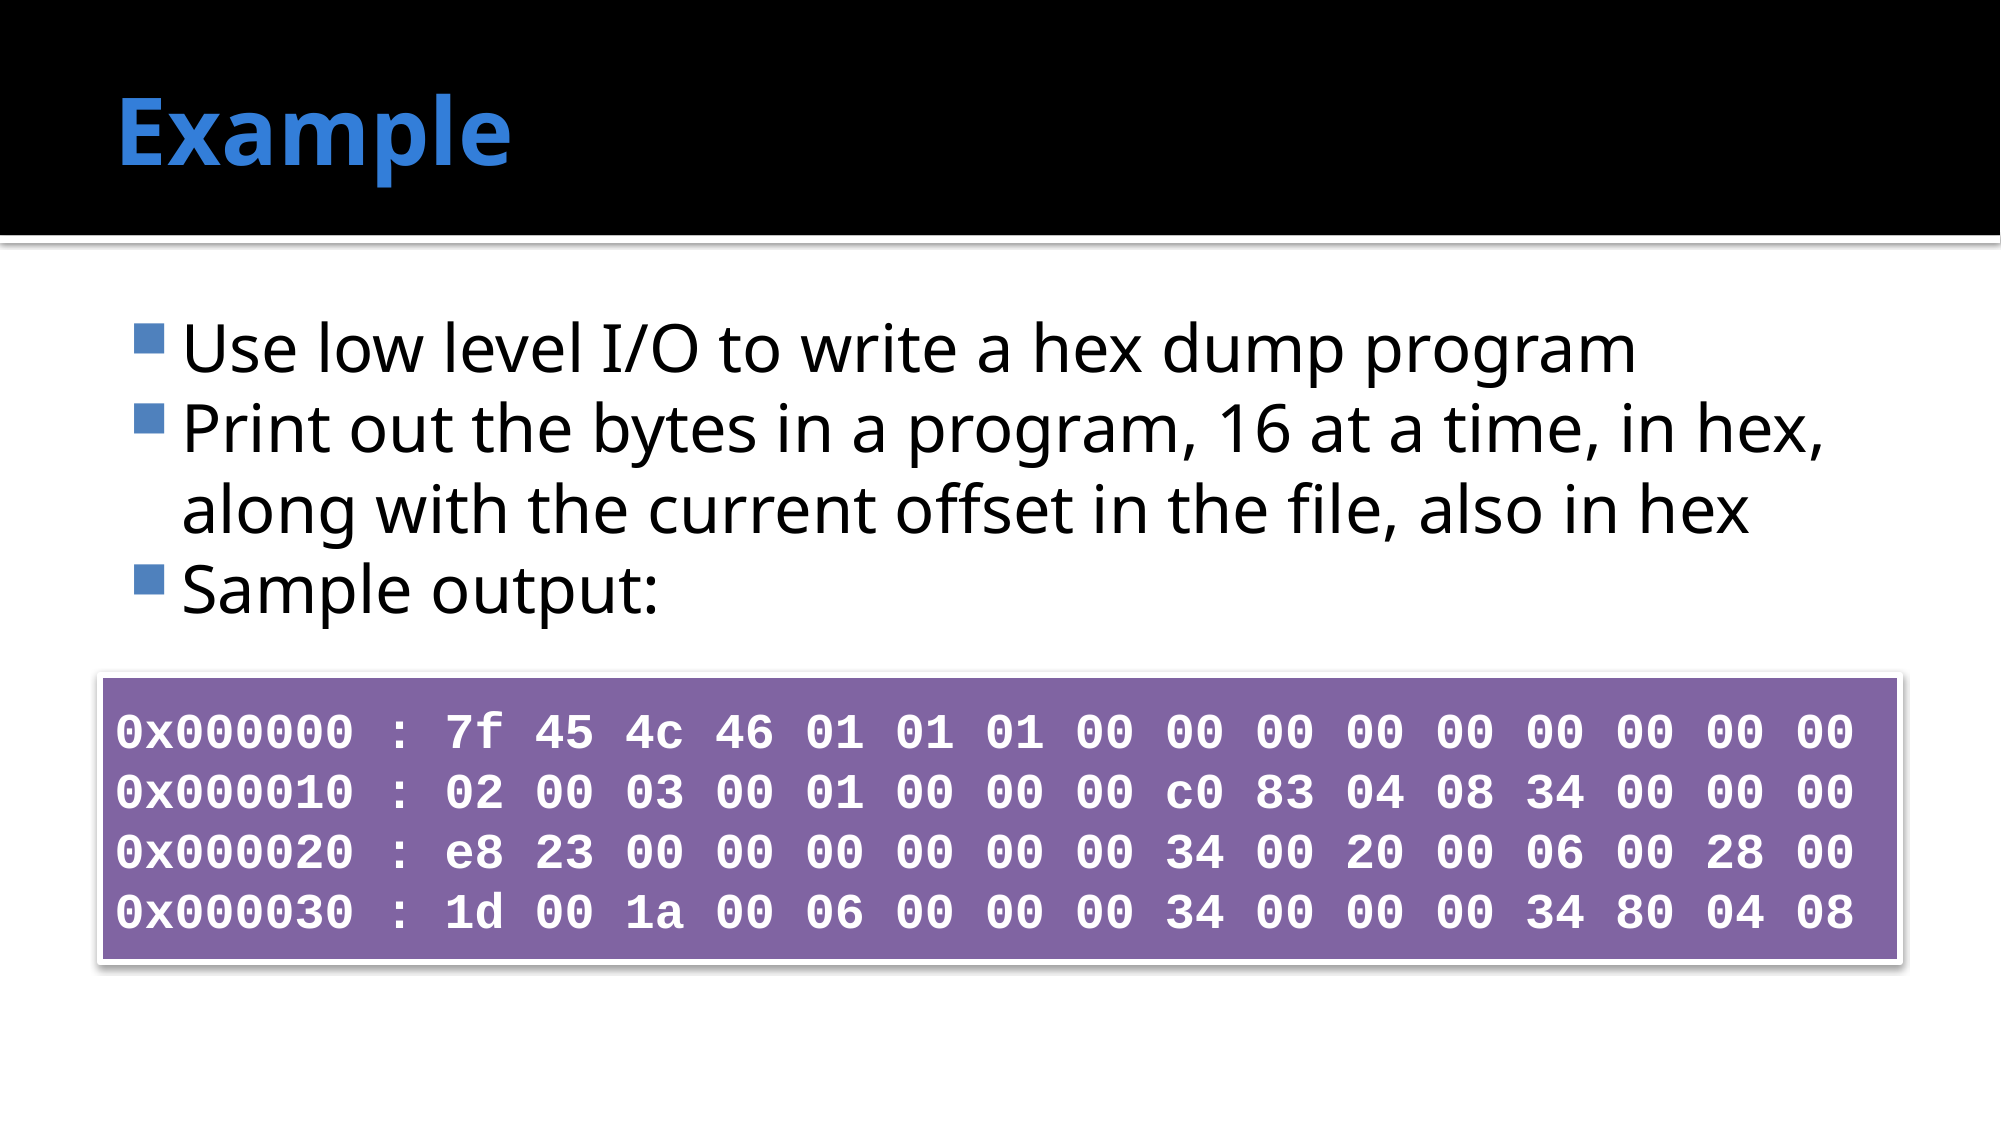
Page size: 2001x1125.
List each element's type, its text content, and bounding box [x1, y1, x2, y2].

list Use low level I/O to write a hex dump program Print out the bytes in a program, 16 at a time, in hex, along with the current offset in the file, also in hex Sample output: [99, 291, 1900, 670]
text_box 0x000000 : 7f 45 4c 46 01 01 01 00 00 00 00 00 00 00 00 00 0x000010 : 02 00 03 00 01 00 00 00 c0 83 04 08 34 00 00 00 0x000020 : e8 23 00 00 00 00 00 00 34 00 20 00 06 00 28 00 0x000030 : 1d 00 1a 00 06 00 00 00 34 00 00 00 34 80 04 08 [97, 672, 1903, 965]
title Example [99, 25, 1900, 231]
